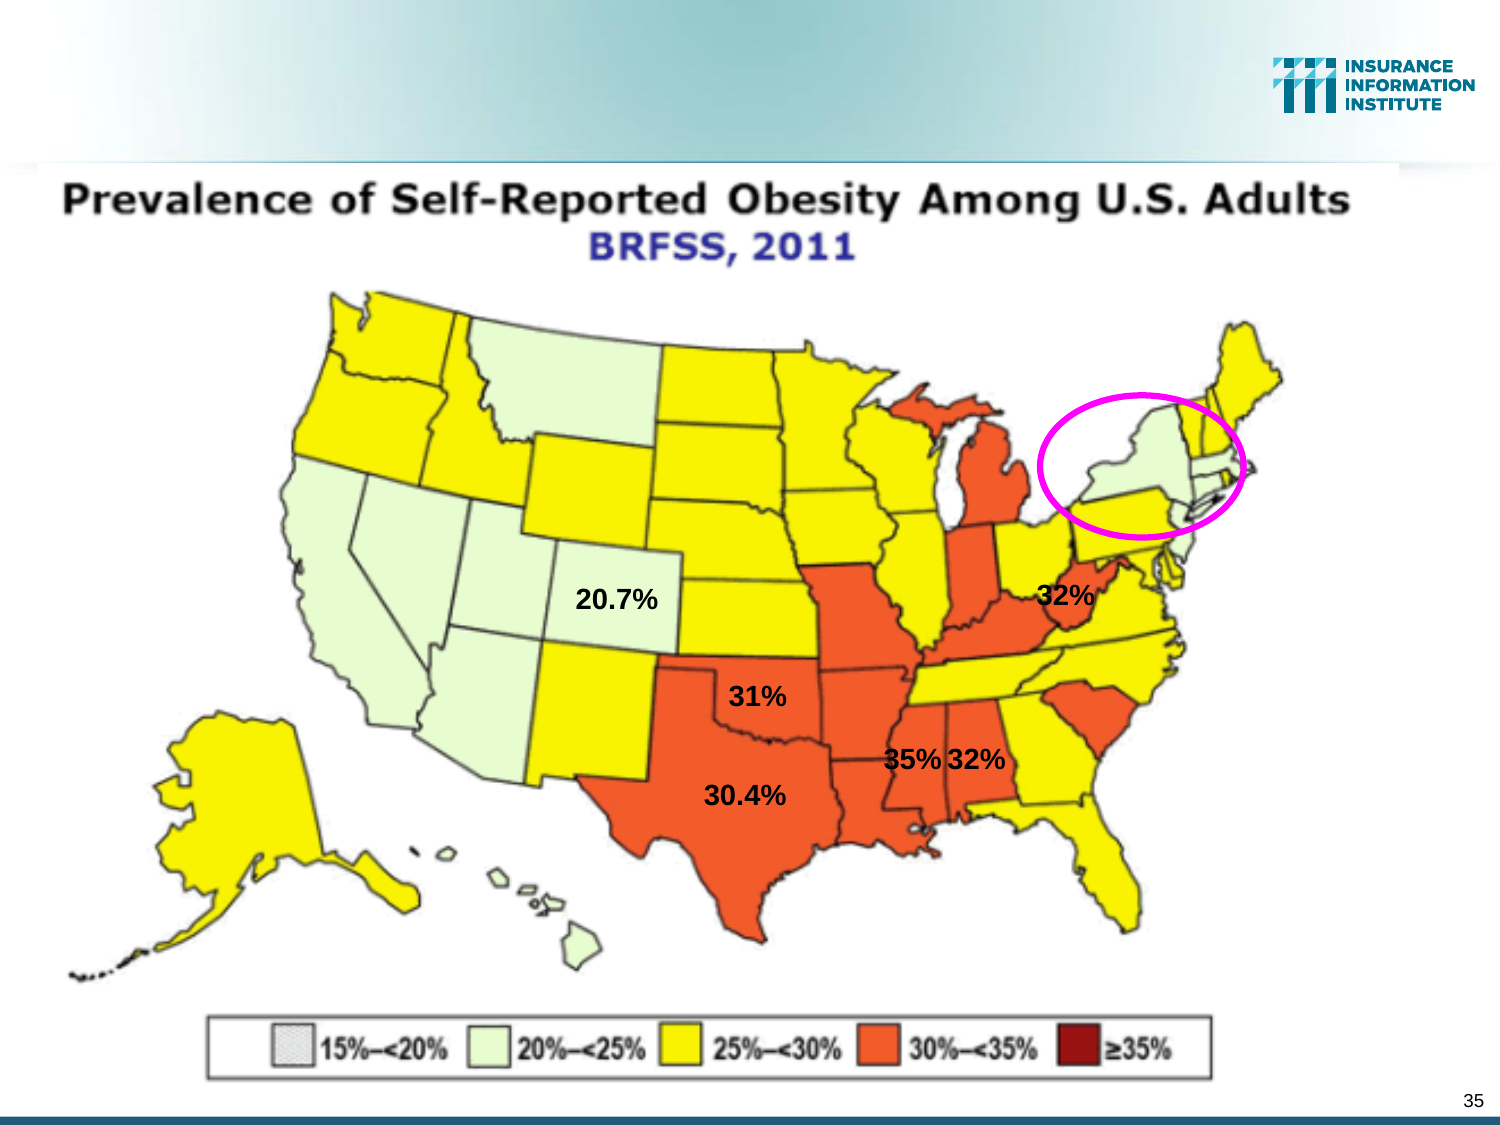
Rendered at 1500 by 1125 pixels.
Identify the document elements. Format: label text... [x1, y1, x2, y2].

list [38, 163, 1399, 1085]
picture [0, 0, 1500, 189]
slide_number 35 [1410, 1091, 1485, 1112]
